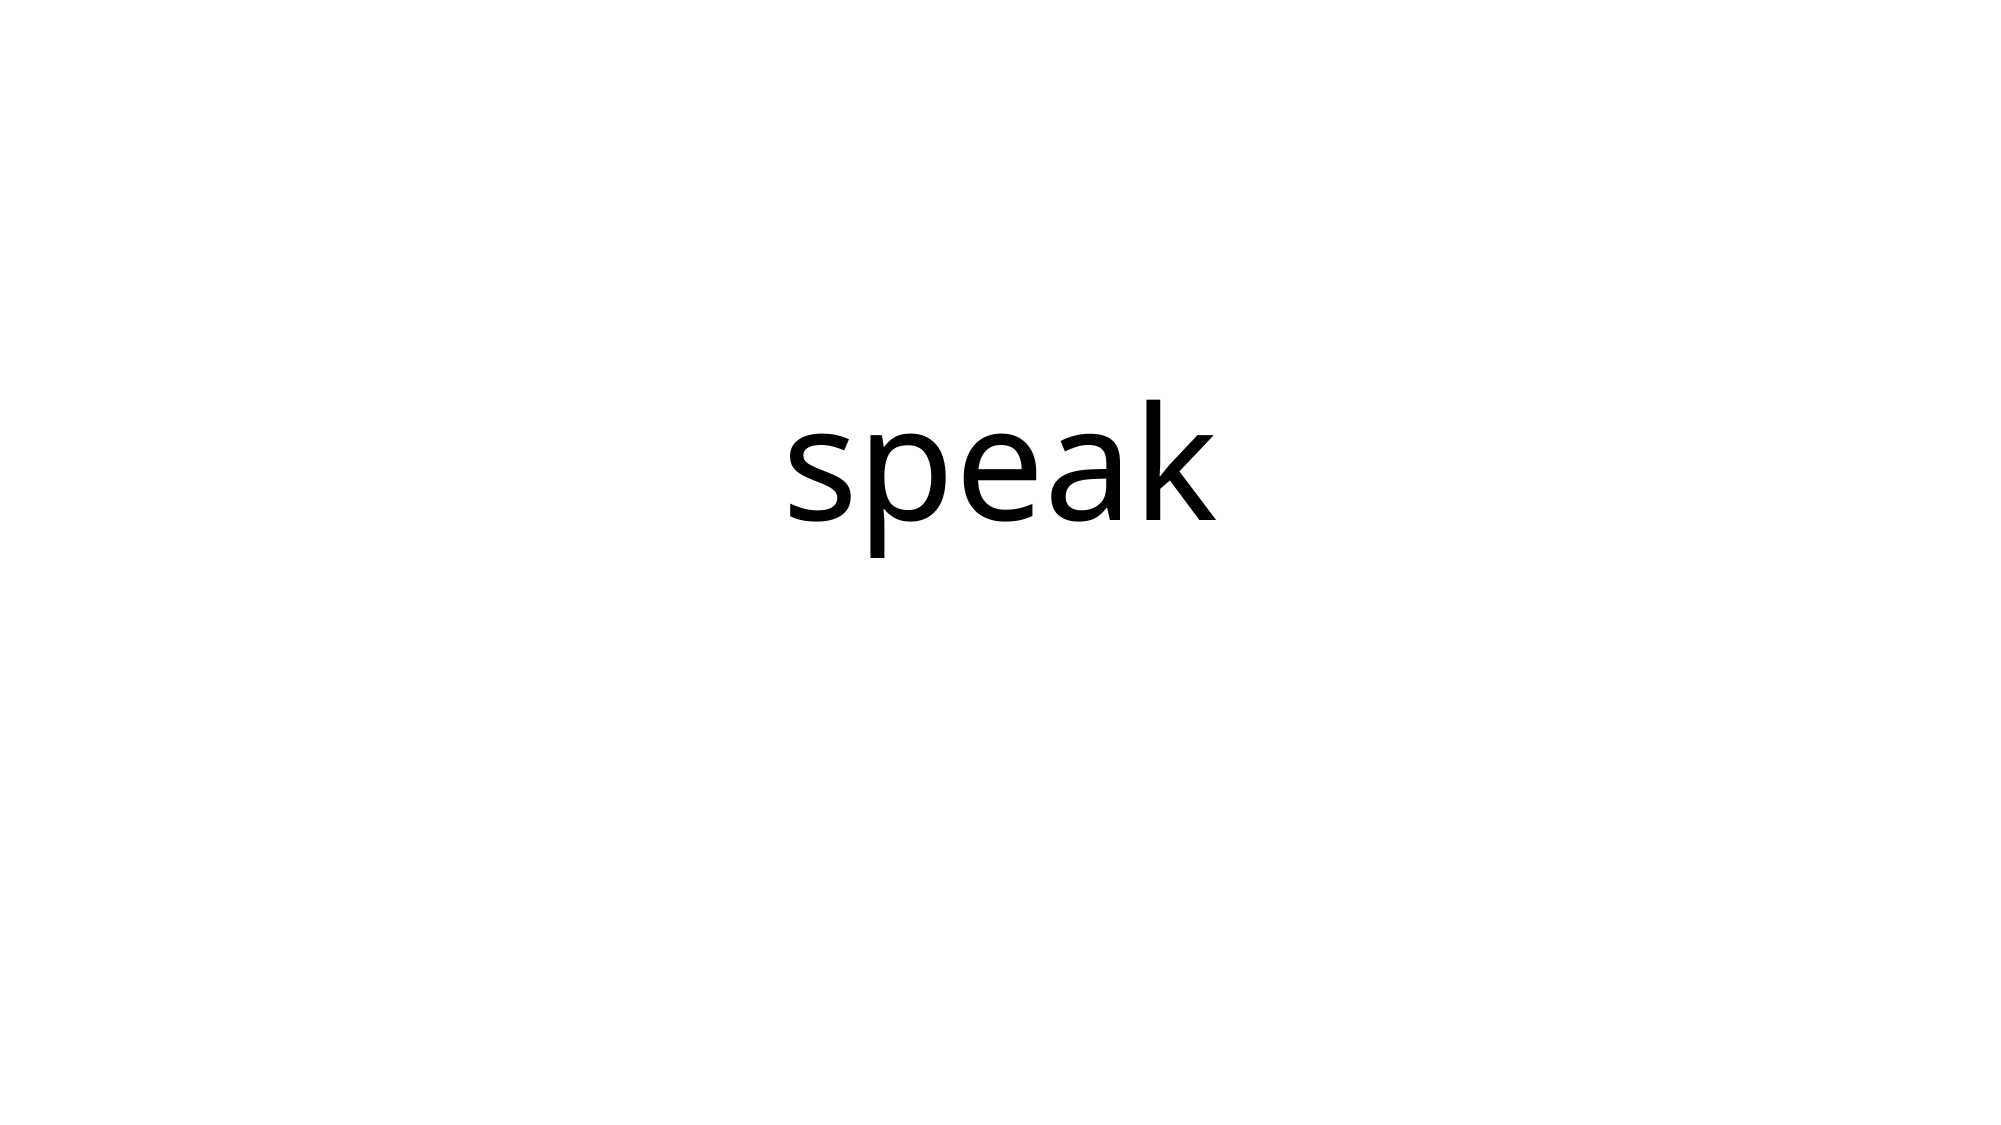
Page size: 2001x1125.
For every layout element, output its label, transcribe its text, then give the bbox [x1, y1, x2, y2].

title speak [362, 375, 1638, 563]
